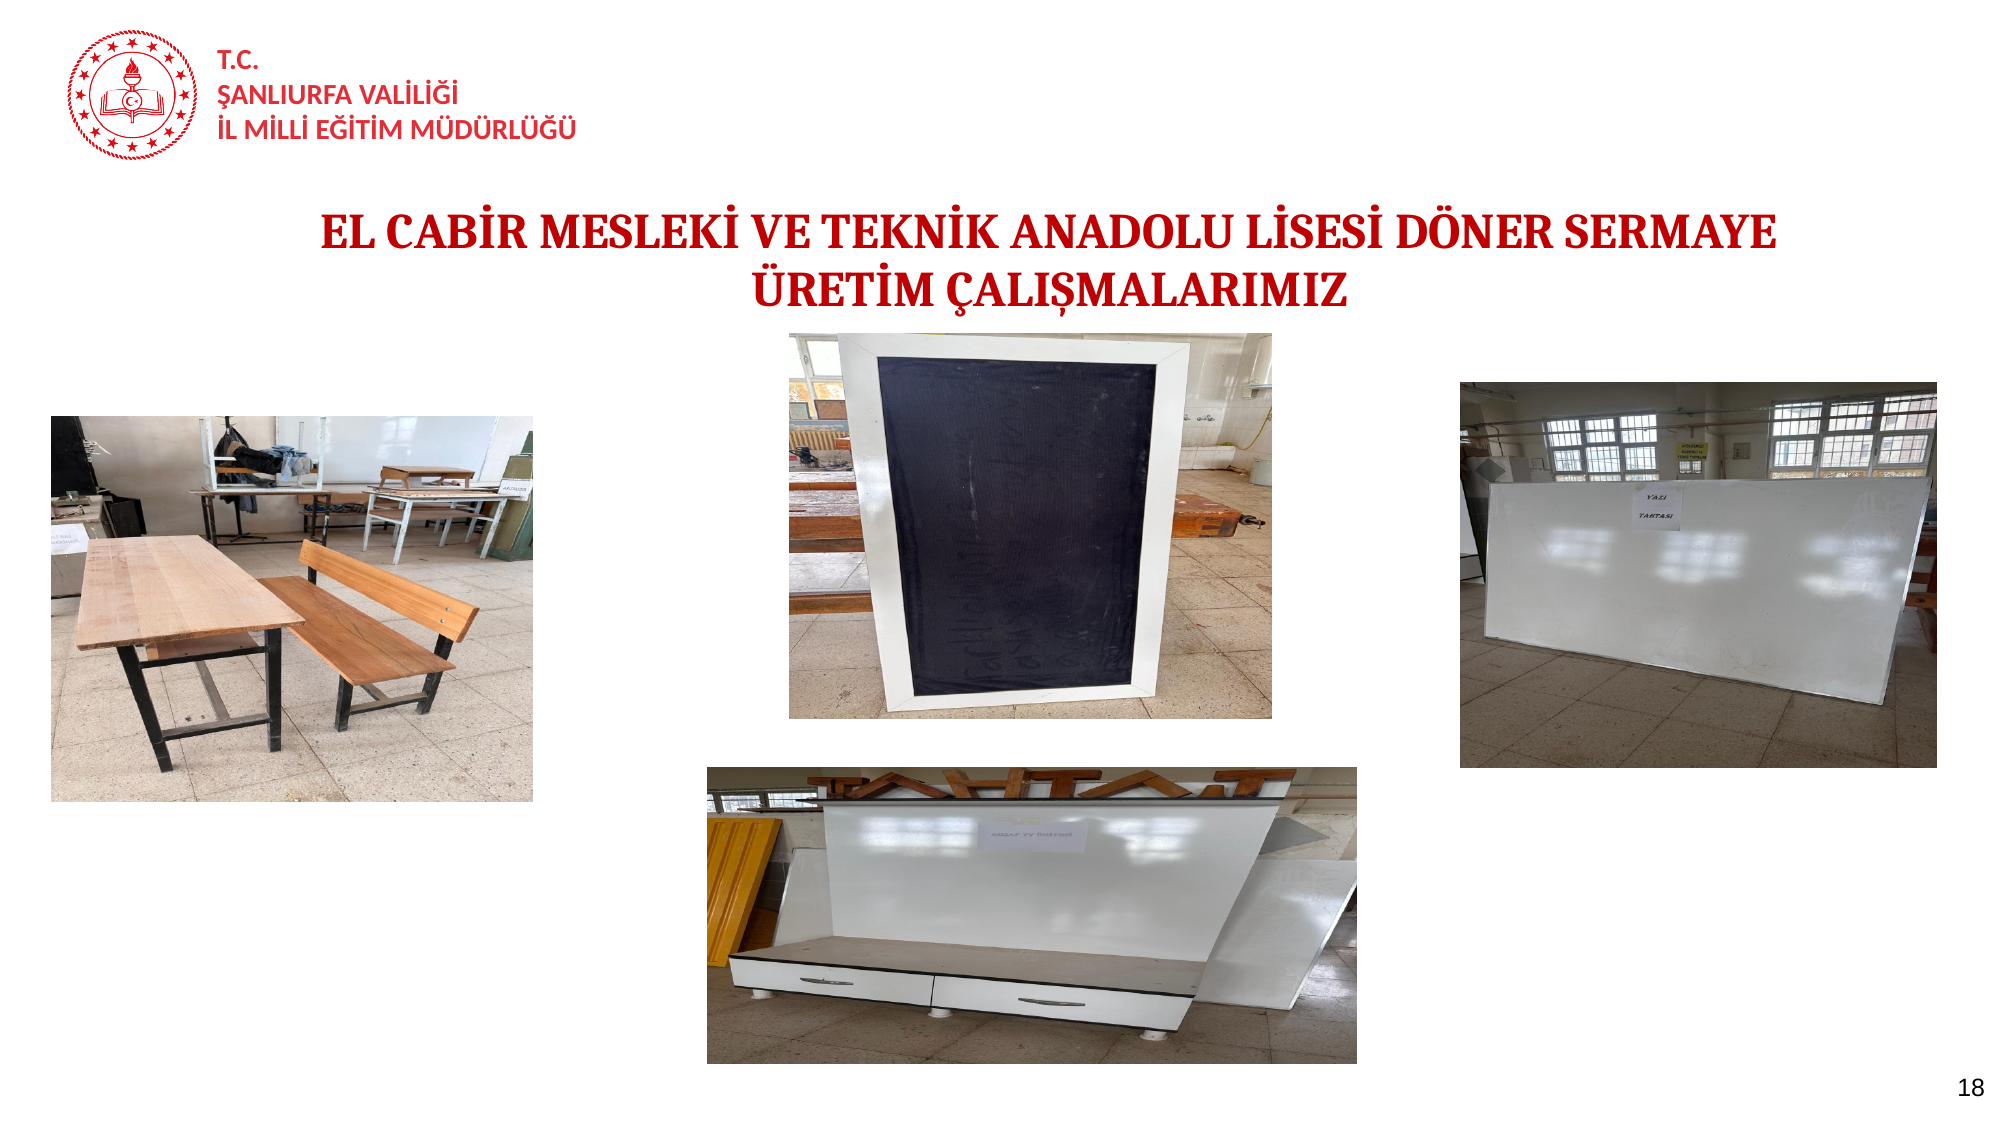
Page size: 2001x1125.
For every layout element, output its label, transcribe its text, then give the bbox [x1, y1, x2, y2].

picture [41, 0, 443, 249]
picture [1460, 382, 1937, 768]
picture [789, 333, 1272, 719]
picture [51, 416, 533, 802]
picture [707, 767, 1357, 1064]
text_box EL CABİR MESLEKİ VE TEKNİK ANADOLU LİSESİ DÖNER SERMAYE ÜRETİM ÇALIŞMALARIMIZ [309, 199, 1790, 316]
